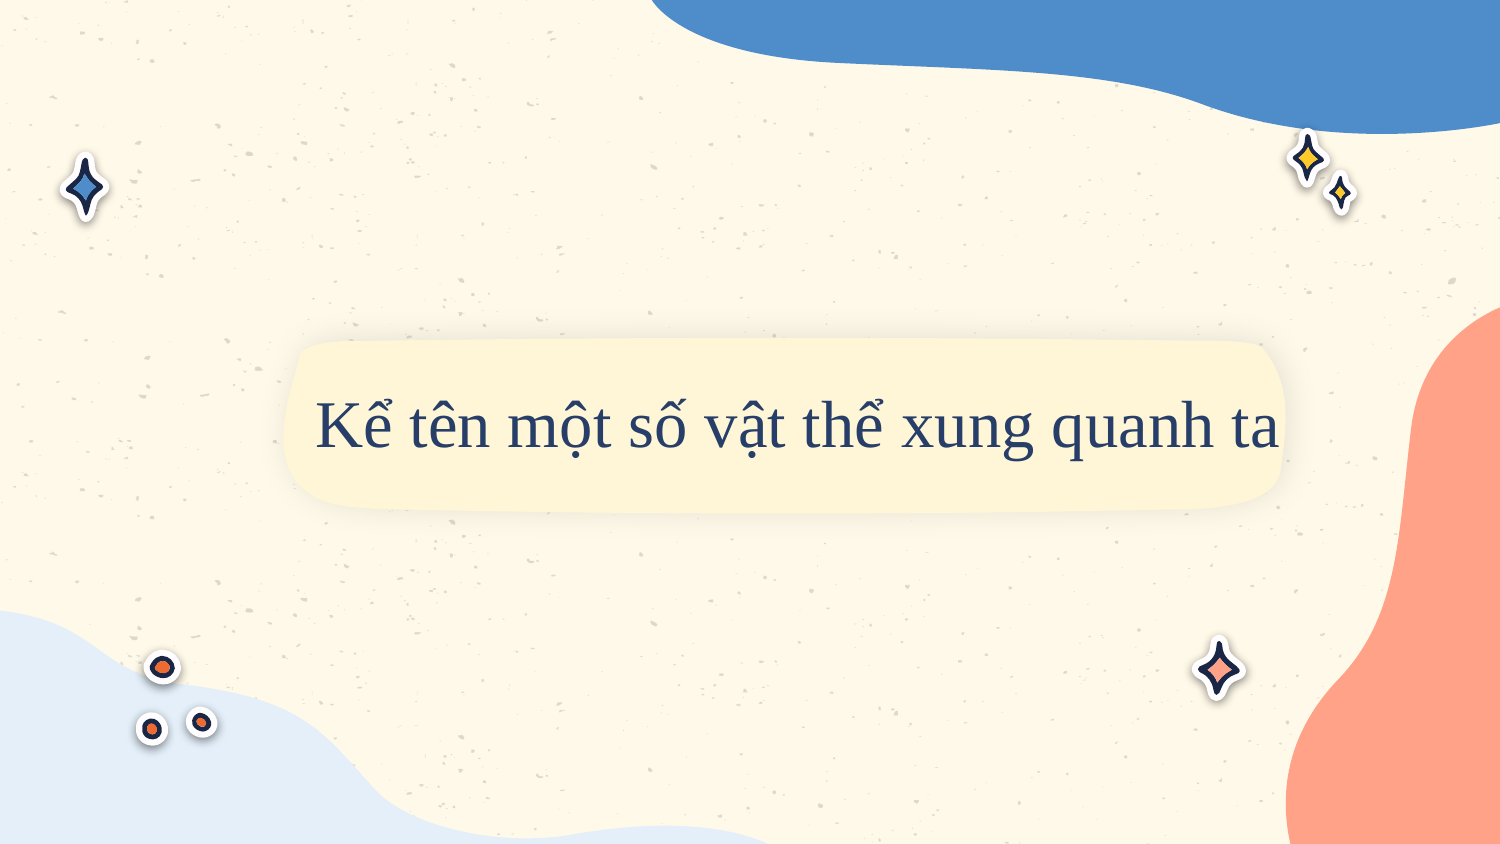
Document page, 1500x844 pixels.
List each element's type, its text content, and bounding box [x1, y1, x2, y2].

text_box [1197, 640, 1241, 696]
text_box Kể tên một số vật thể xung quanh ta [300, 373, 1309, 469]
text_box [1292, 133, 1352, 210]
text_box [135, 666, 223, 737]
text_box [64, 157, 104, 216]
